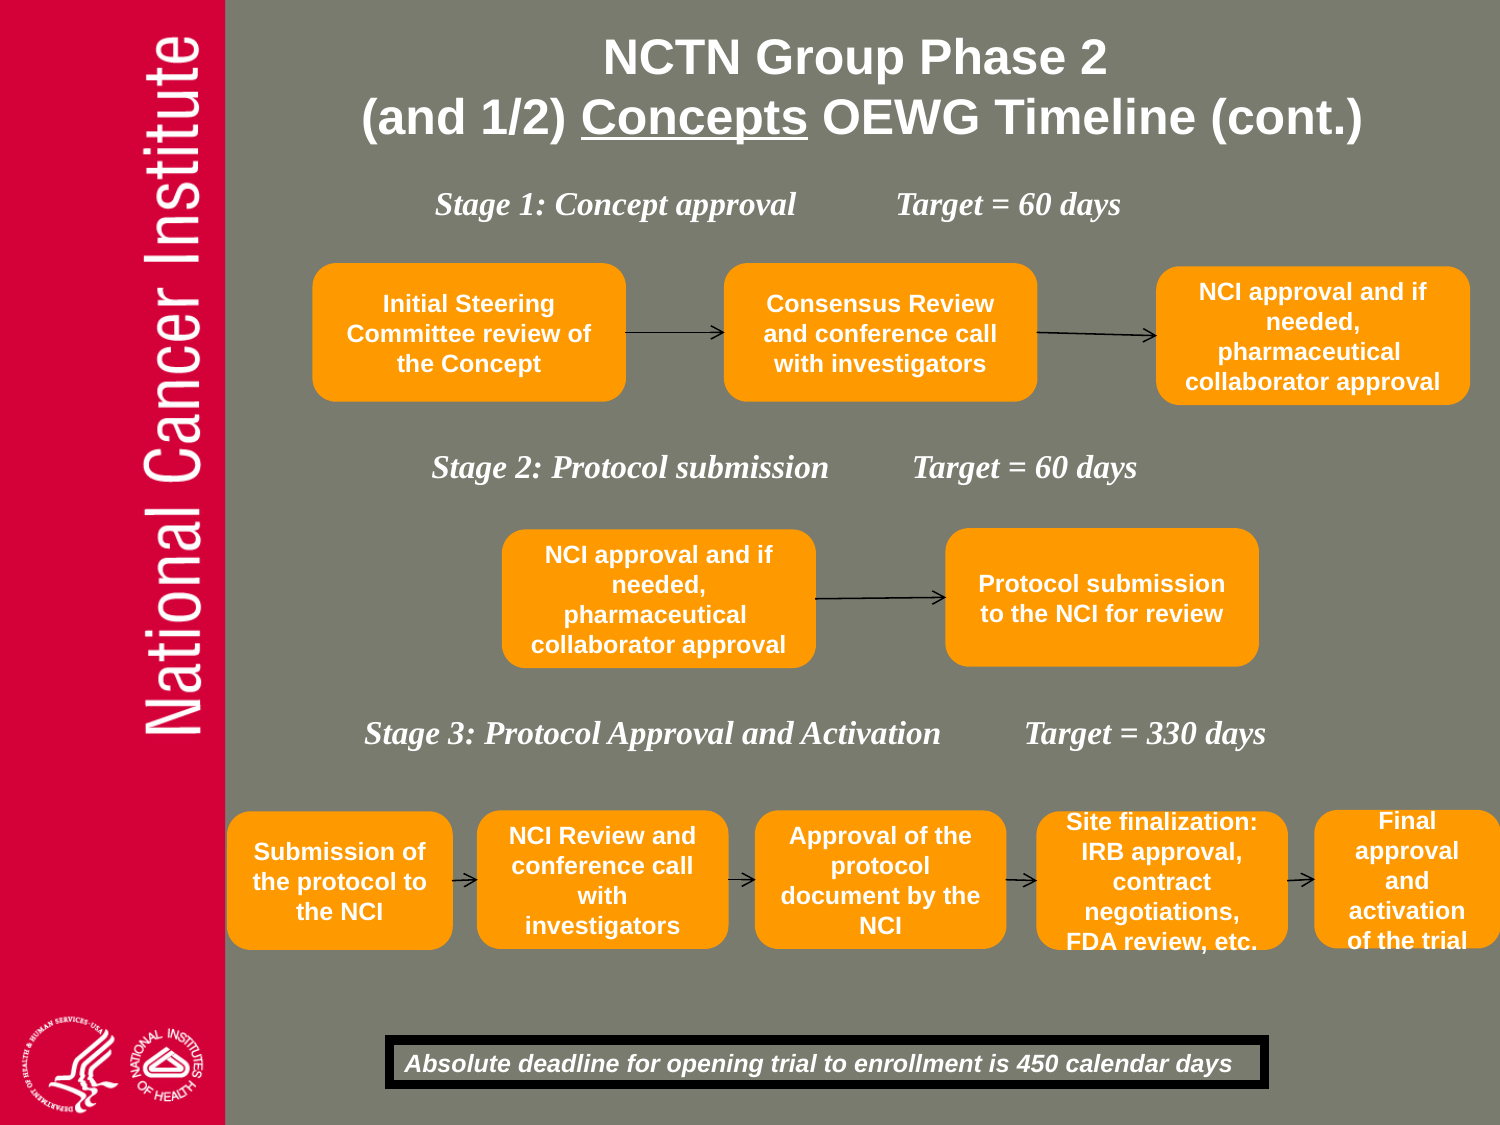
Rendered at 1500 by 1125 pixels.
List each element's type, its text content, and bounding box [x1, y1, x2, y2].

picture [0, 0, 1500, 1125]
title NCTN Group Phase 2 (and 1/2) Concepts OEWG Timeline (cont.) [262, 18, 1463, 151]
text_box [227, 174, 1500, 1086]
